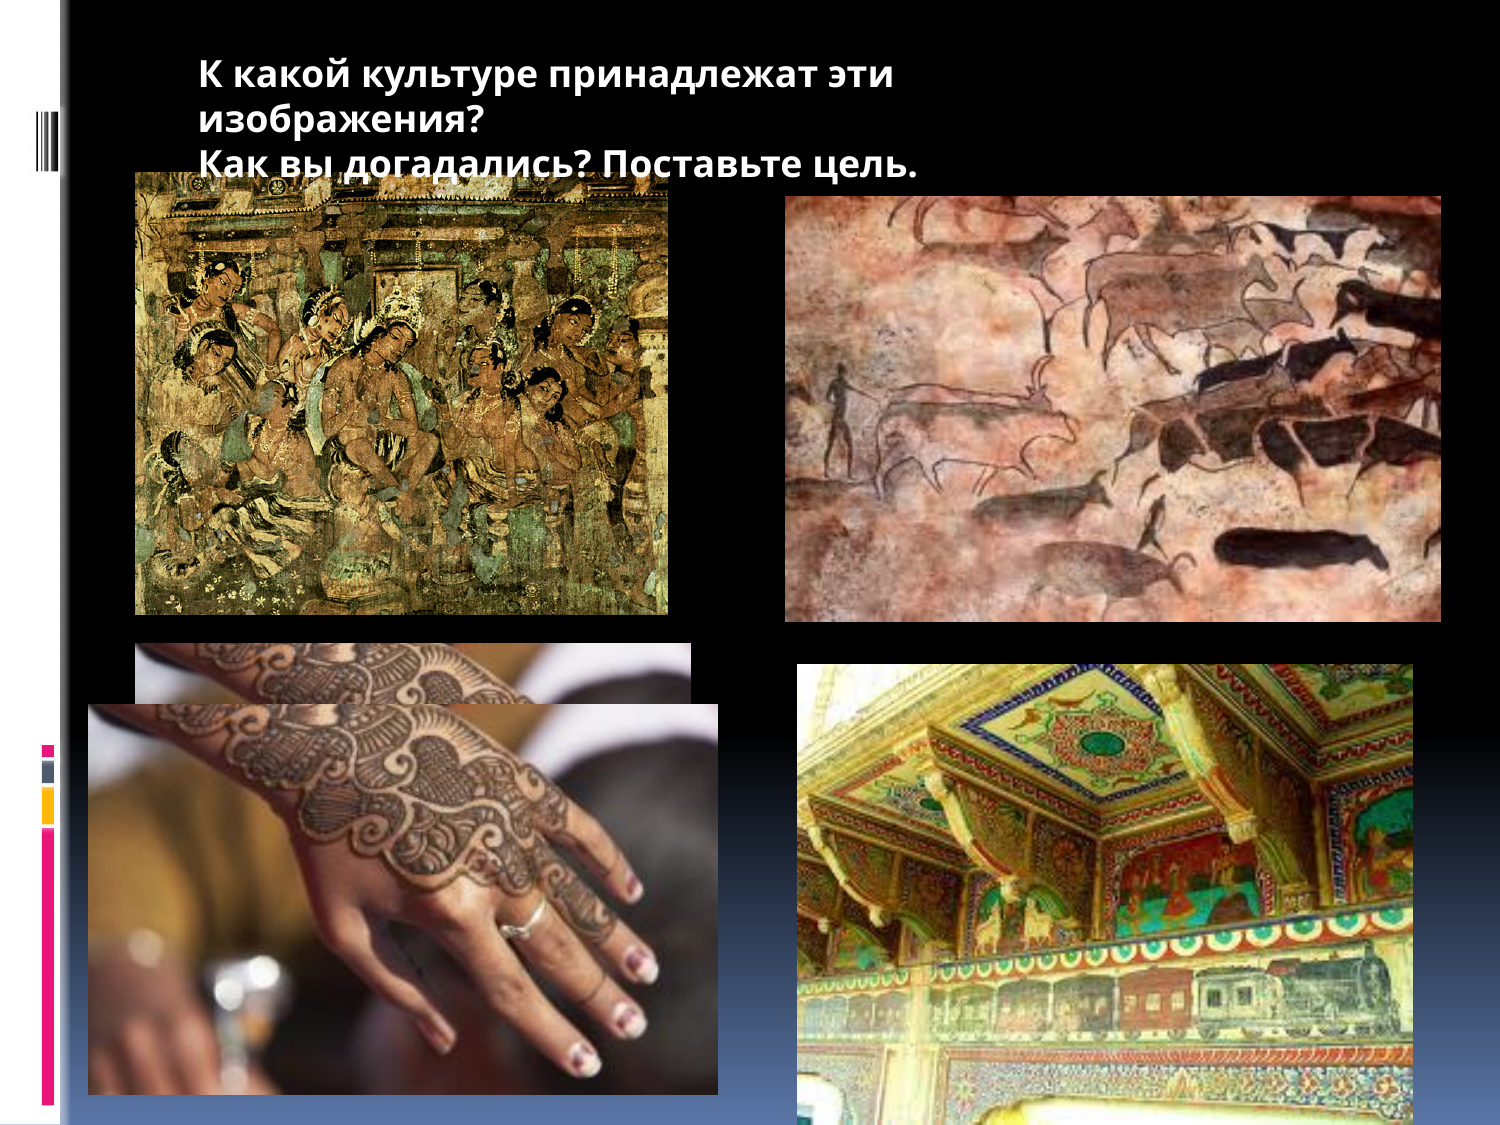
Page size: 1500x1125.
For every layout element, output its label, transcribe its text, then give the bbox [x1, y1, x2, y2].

picture [796, 663, 1413, 1125]
picture [784, 195, 1442, 622]
text_box К какой культуре принадлежат эти изображения? Как вы догадались? Поставьте цель. [182, 42, 1081, 193]
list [135, 642, 692, 695]
picture [135, 172, 668, 615]
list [87, 703, 718, 1095]
